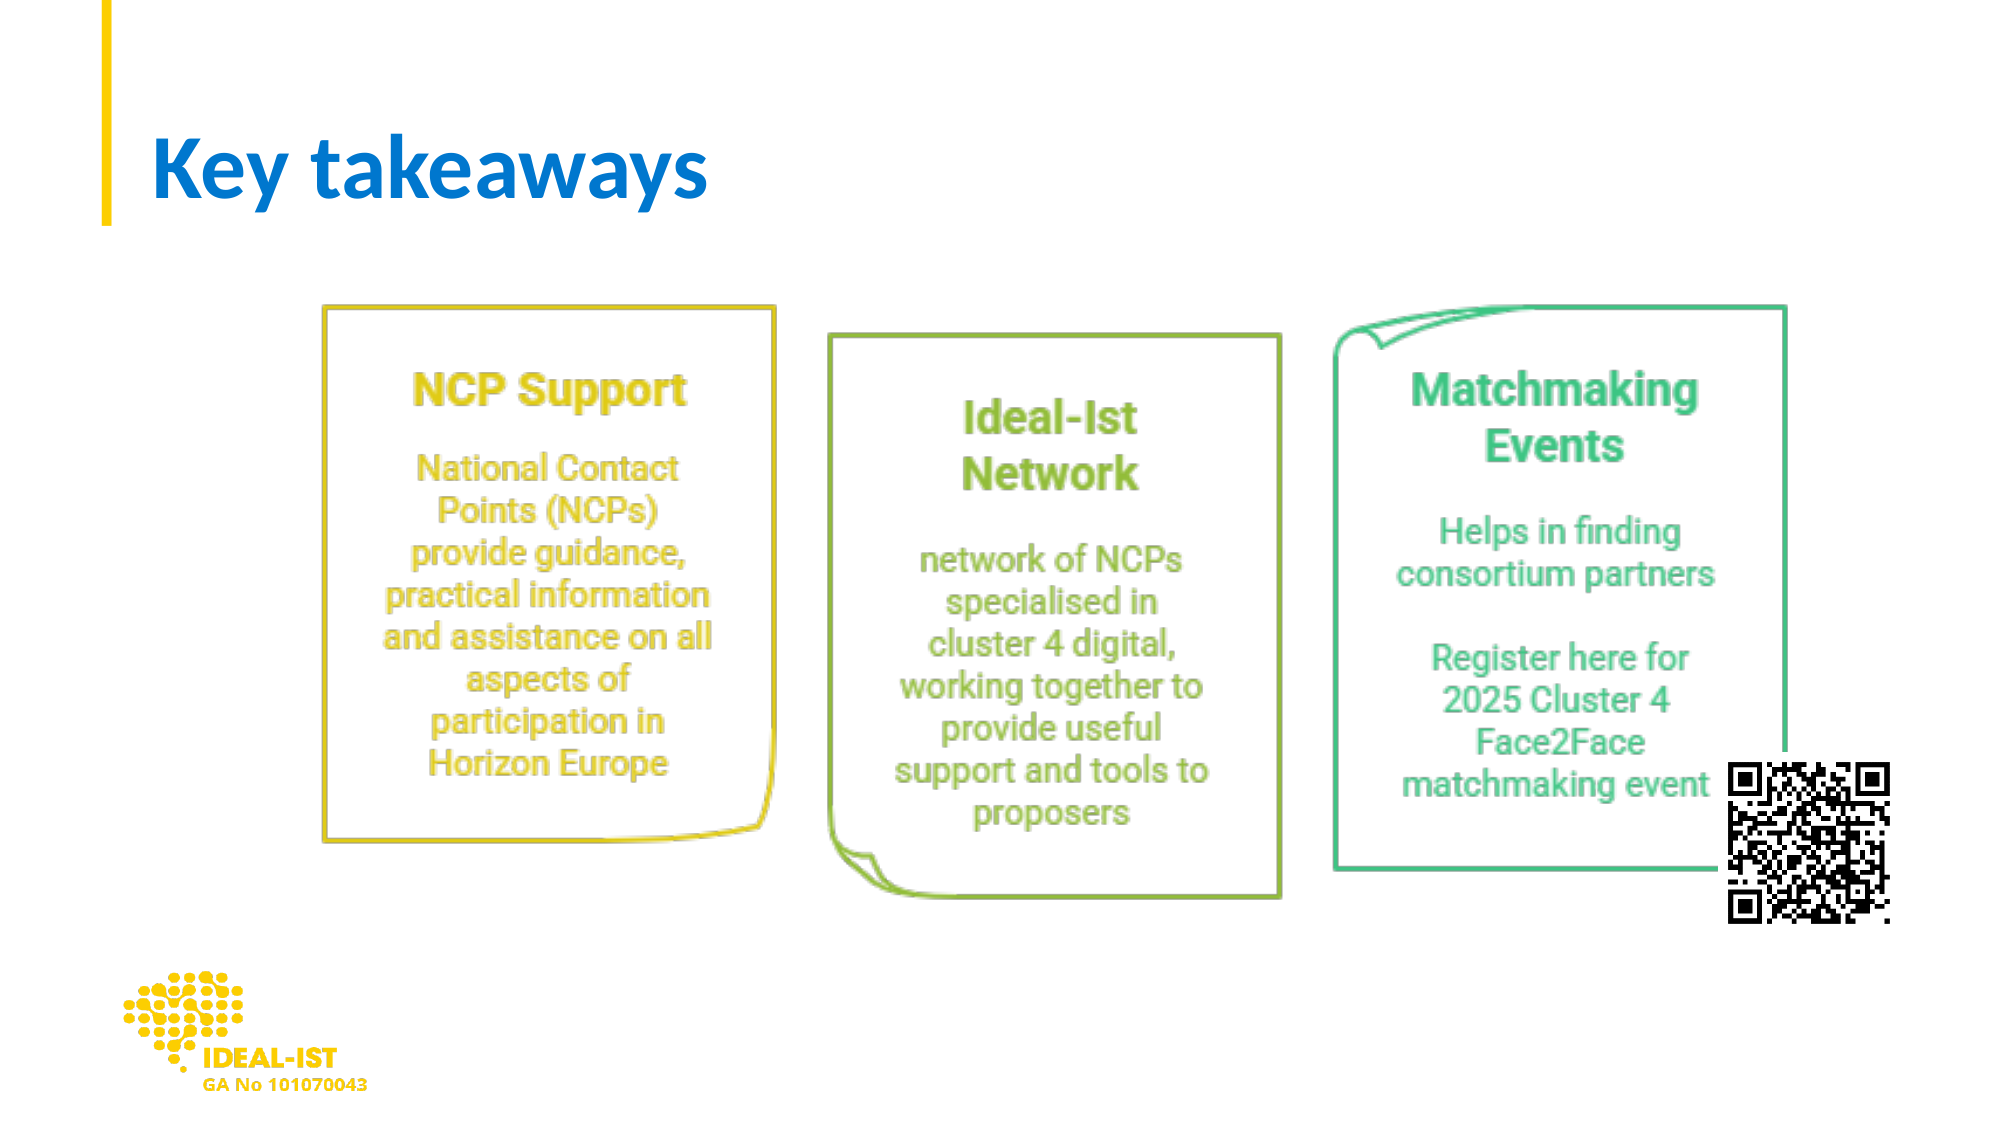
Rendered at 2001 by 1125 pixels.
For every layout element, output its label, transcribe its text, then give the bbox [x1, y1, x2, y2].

picture [0, 0, 2001, 1125]
title Key takeaways [137, 59, 213, 278]
